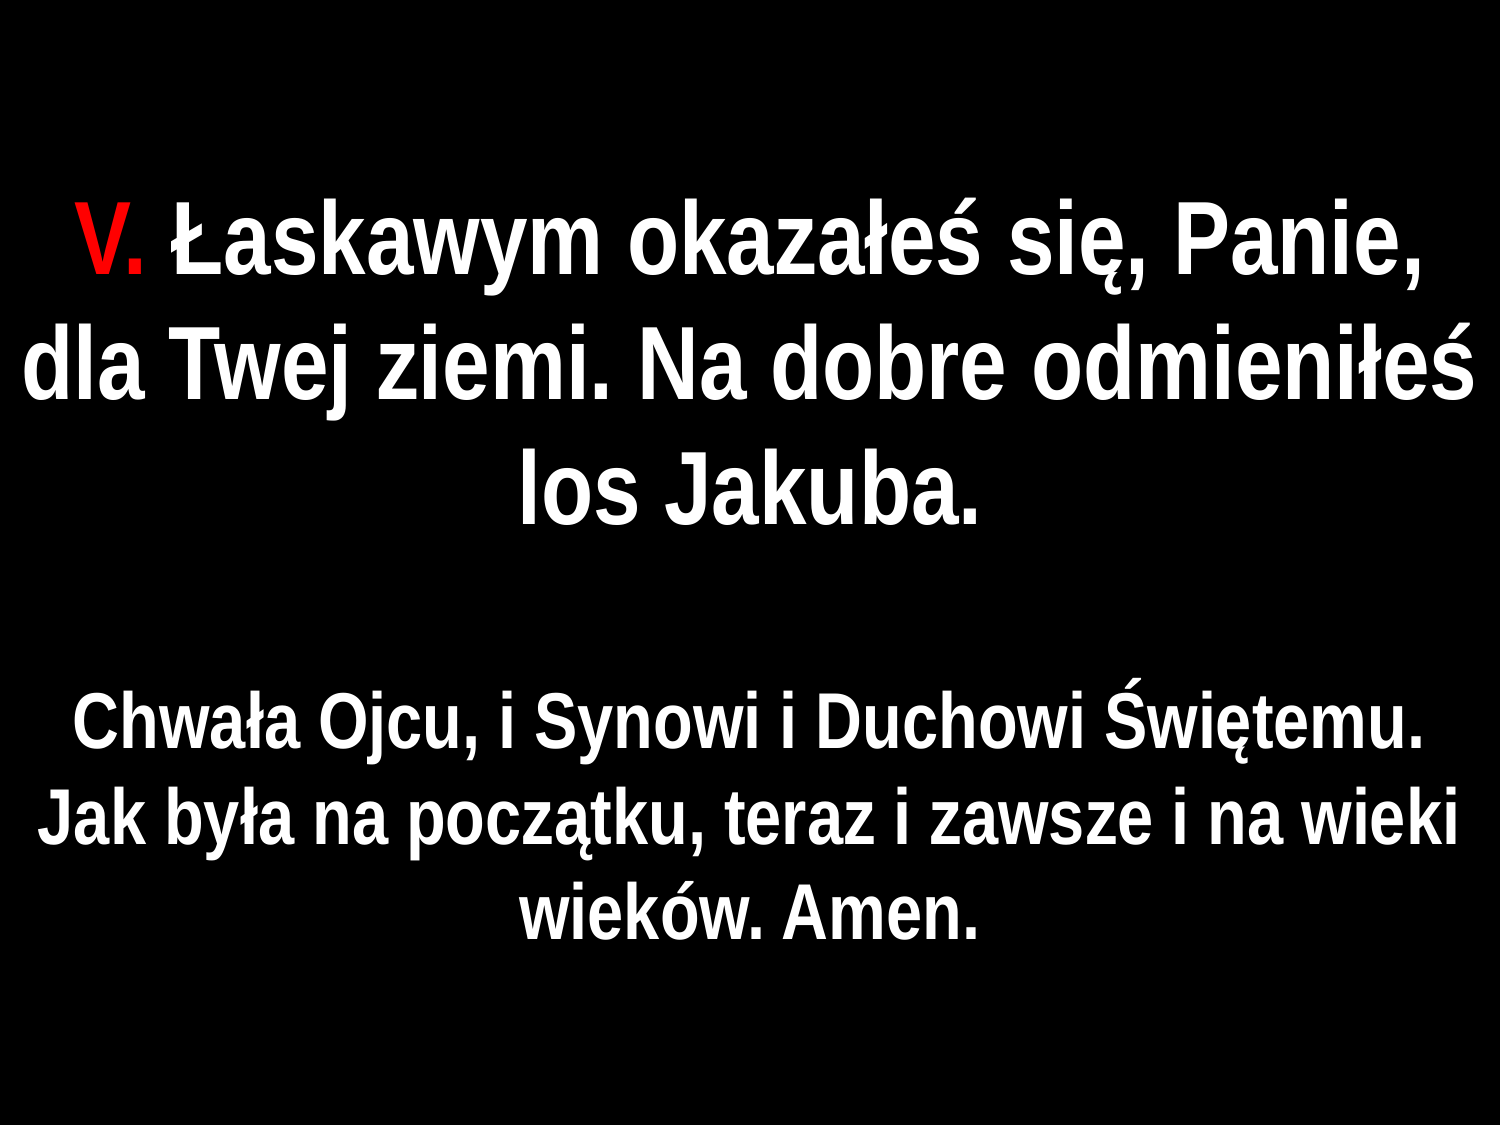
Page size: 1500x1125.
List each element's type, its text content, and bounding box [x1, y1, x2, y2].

title V. Łaskawym okazałeś się, Panie, dla Twej ziemi. Na dobre odmieniłeś los Jakuba. Chwała Ojcu, i Synowi i Duchowi Świętemu. Jak była na początku, teraz i zawsze i na wieki wieków. Amen. [0, 470, 1500, 655]
